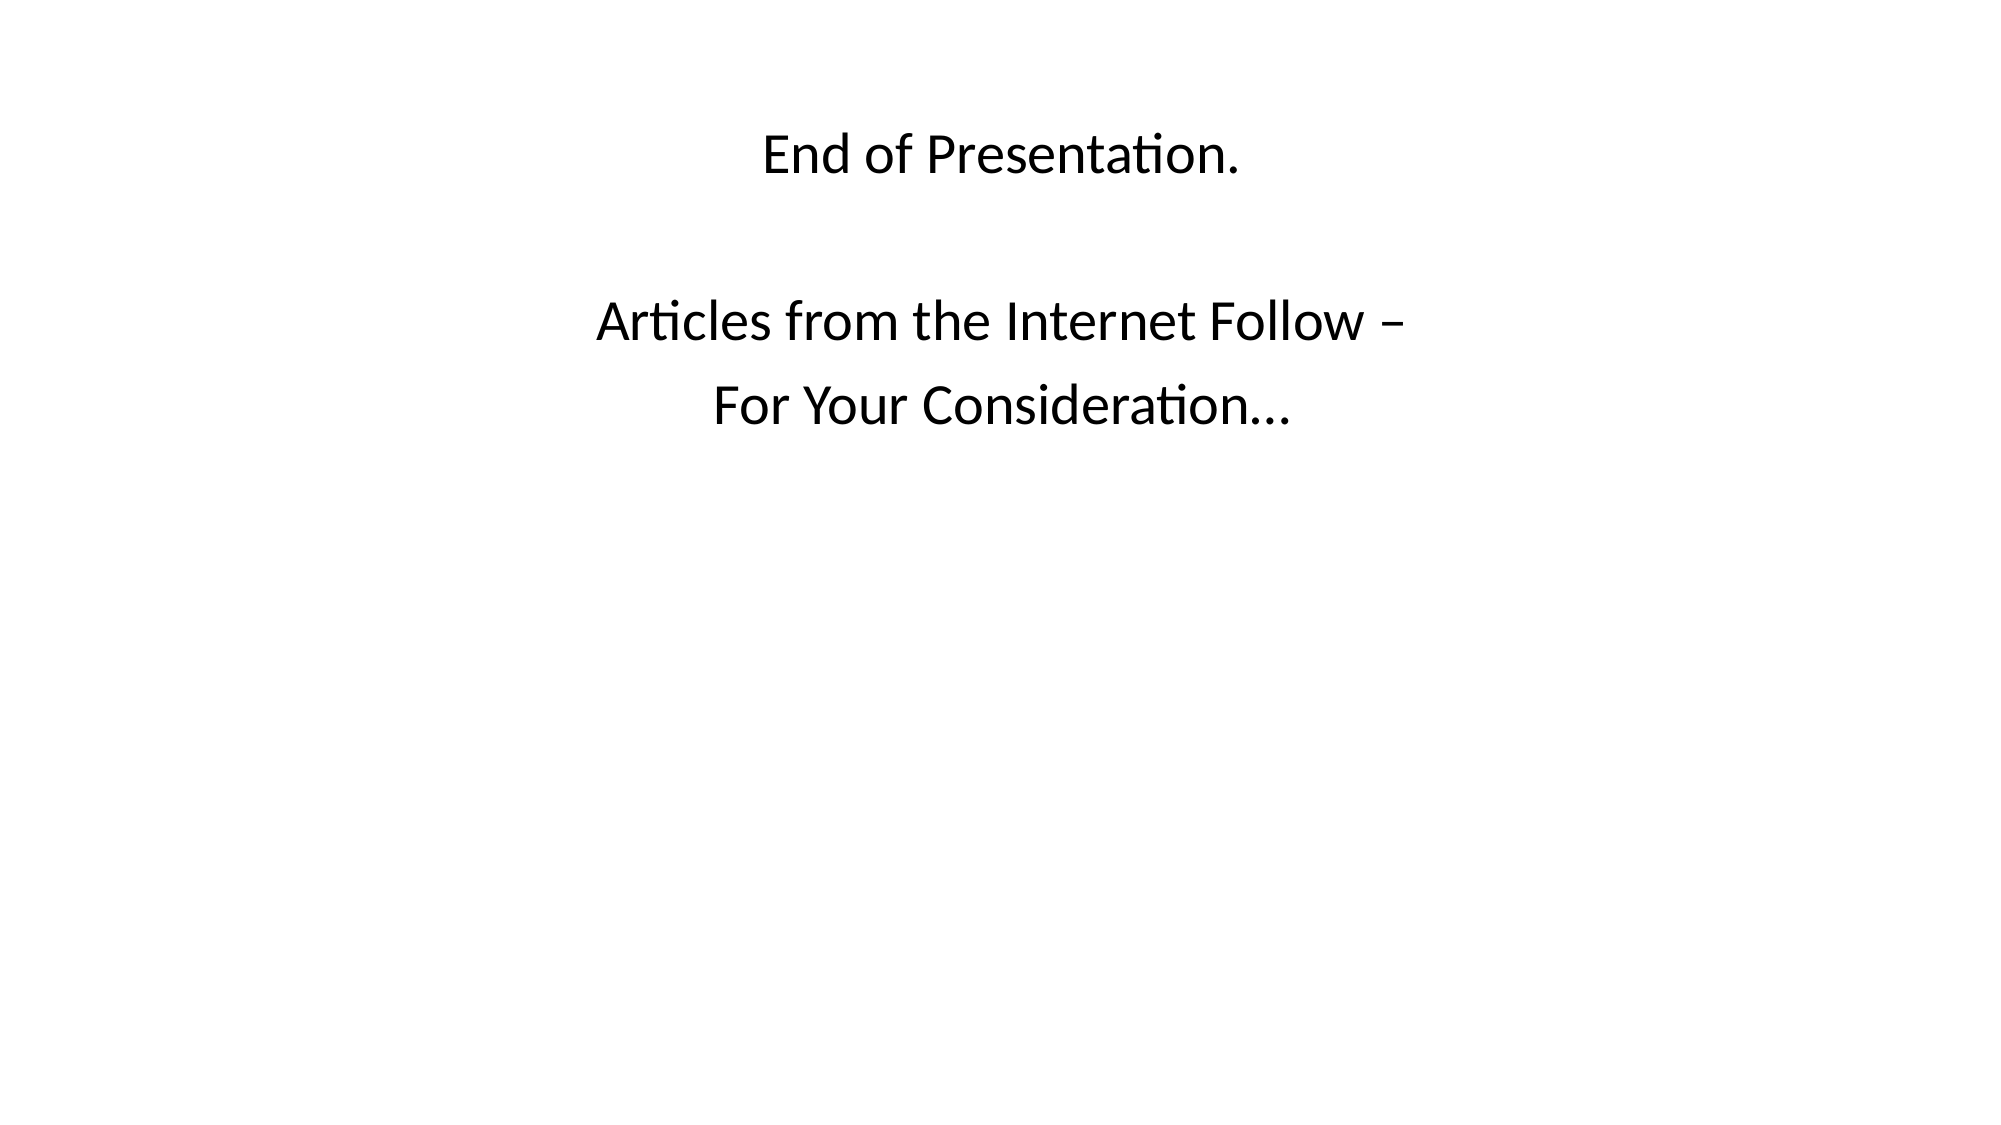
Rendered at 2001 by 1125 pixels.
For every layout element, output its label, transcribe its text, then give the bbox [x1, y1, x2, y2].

list End of Presentation. Articles from the Internet Follow – For Your Consideration… [254, 115, 1749, 830]
